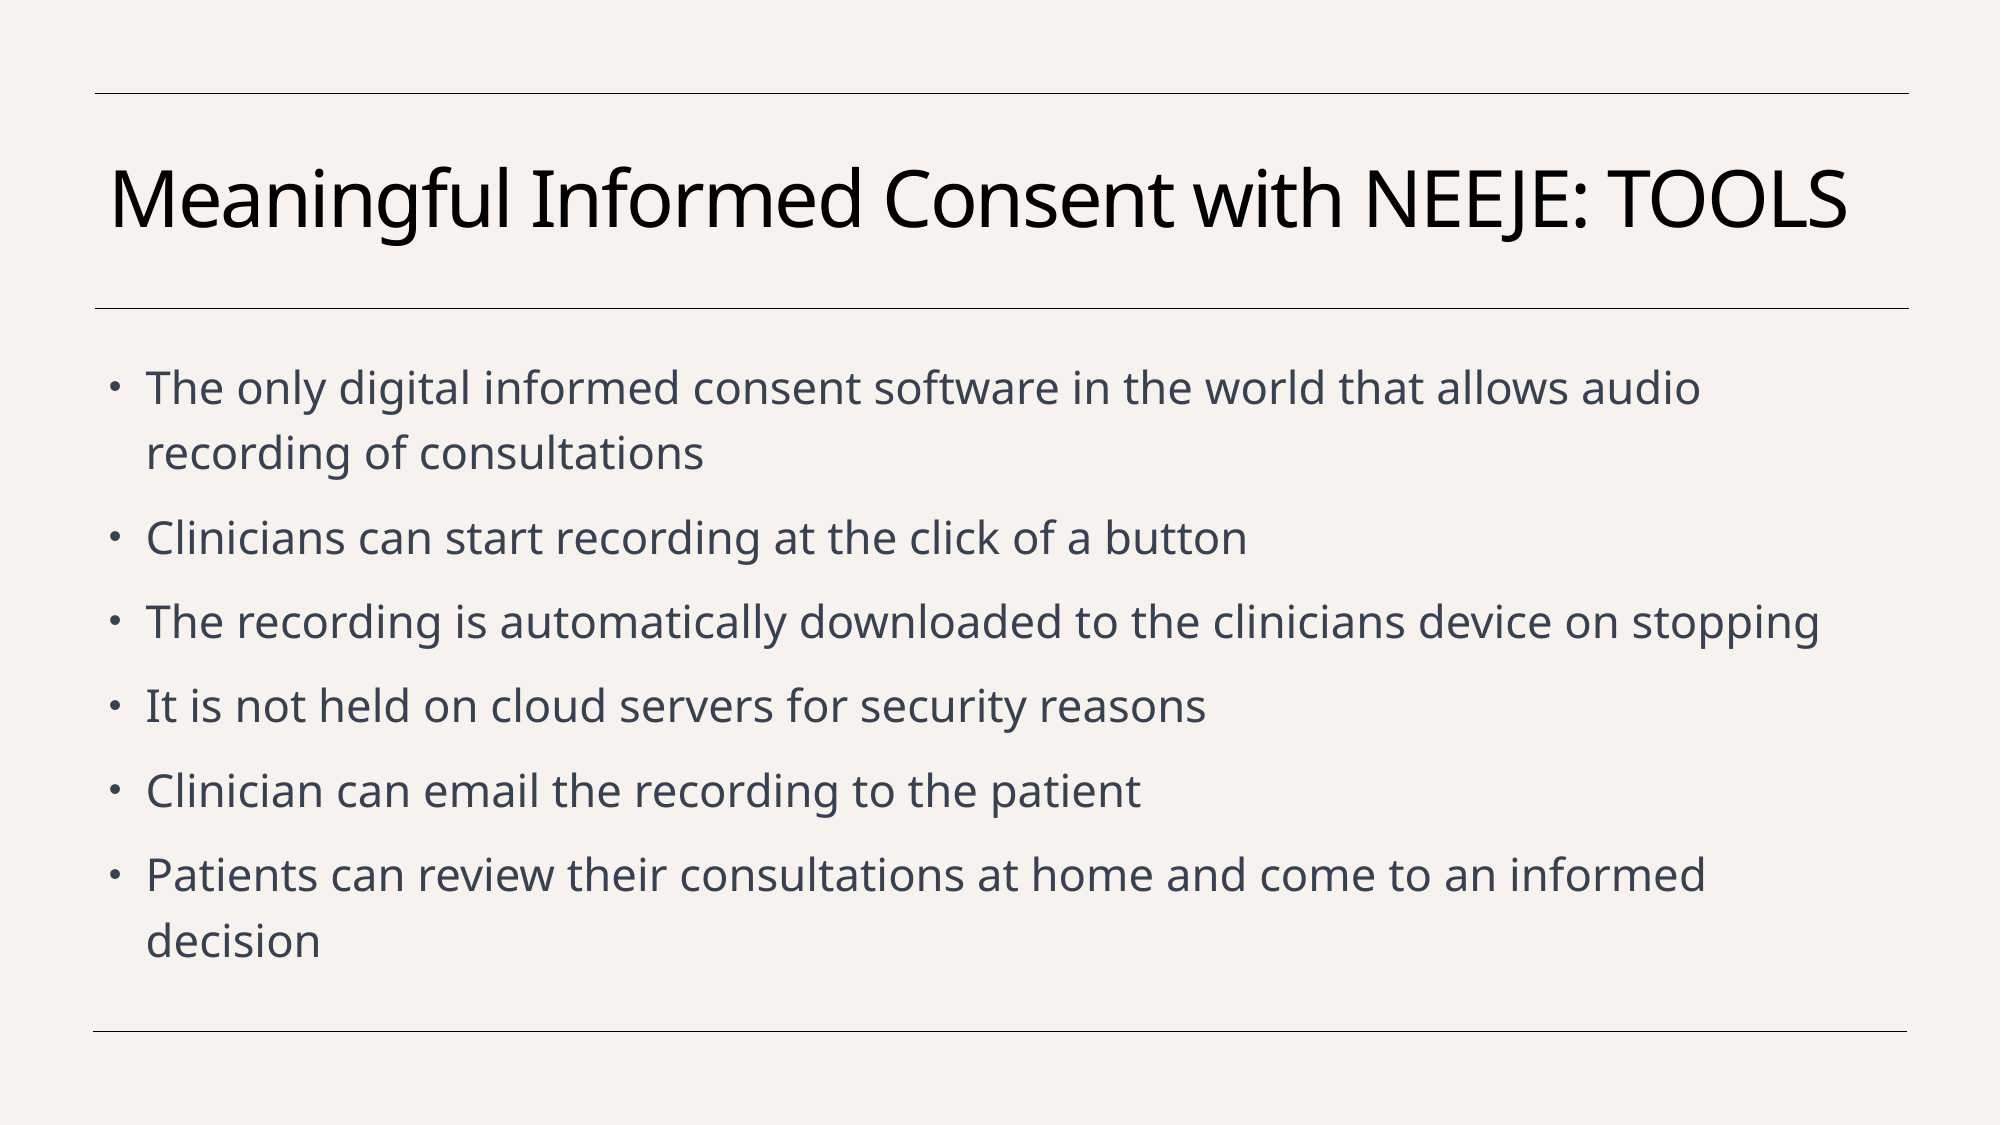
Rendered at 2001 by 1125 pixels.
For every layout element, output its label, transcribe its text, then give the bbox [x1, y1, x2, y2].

list The only digital informed consent software in the world that allows audio recording of consultations Clinicians can start recording at the click of a button The recording is automatically downloaded to the clinicians device on stopping It is not held on cloud servers for security reasons Clinician can email the recording to the patient Patients can review their consultations at home and come to an informed decision [93, 340, 1908, 983]
title Meaningful Informed Consent with NEEJE: TOOLS [93, 113, 1907, 291]
